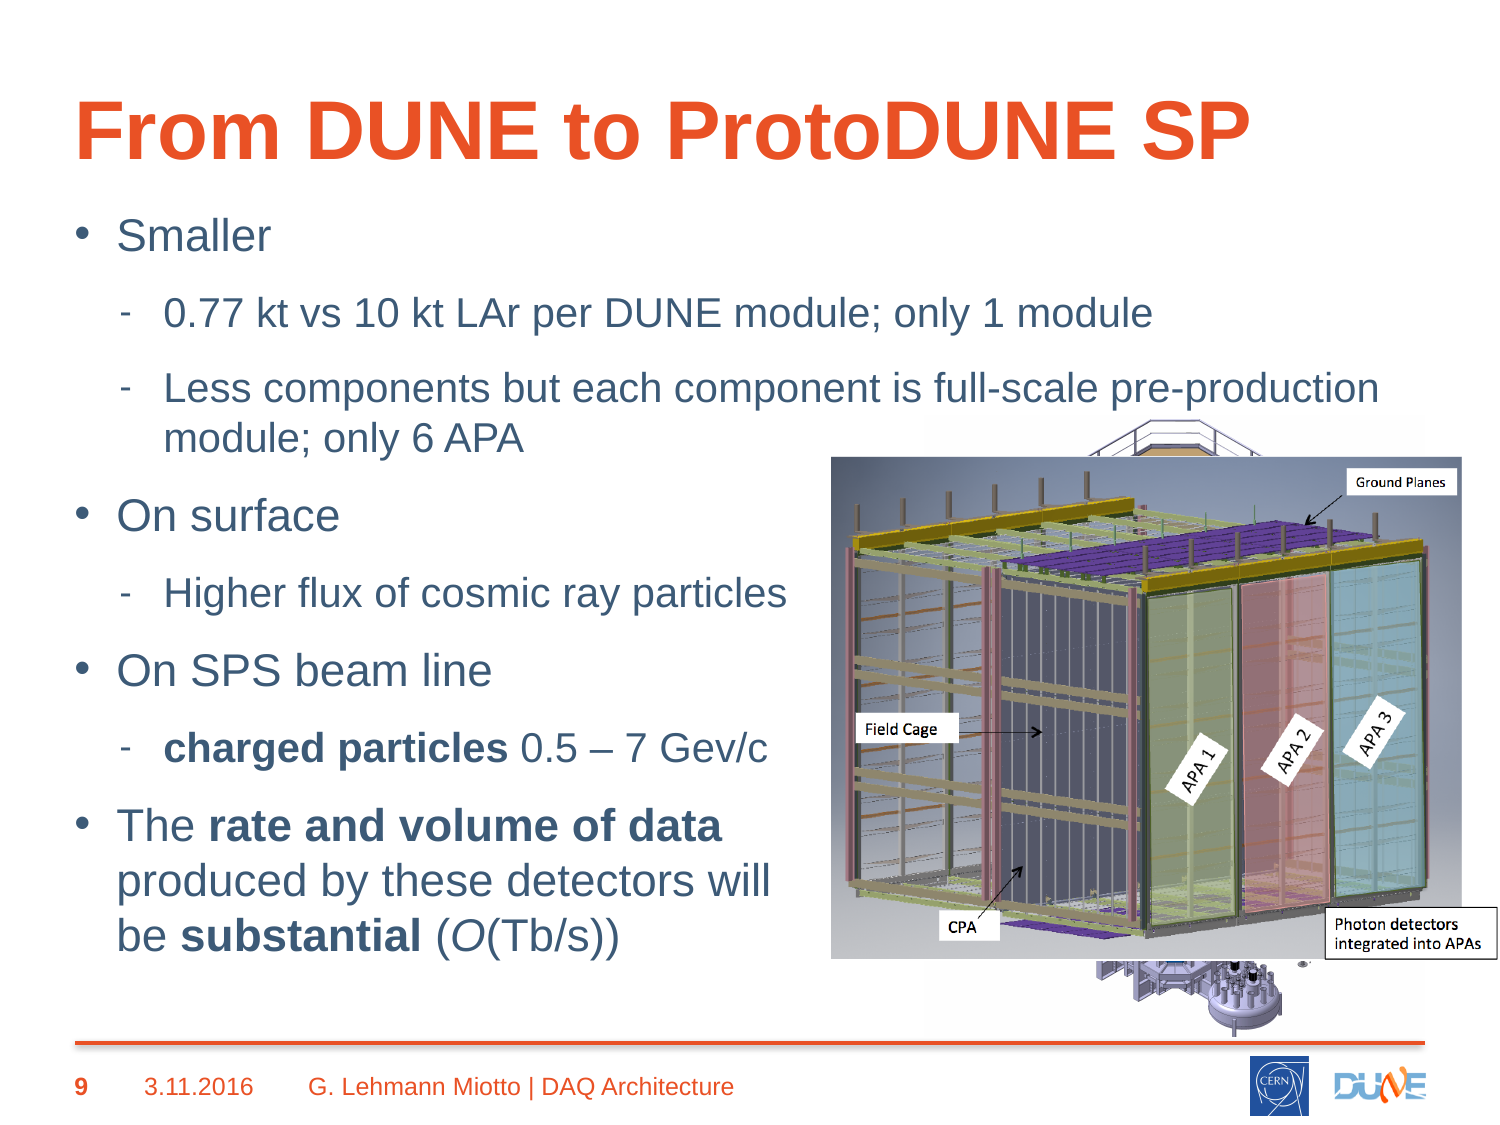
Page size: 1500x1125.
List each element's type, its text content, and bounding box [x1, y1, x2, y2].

title From DUNE to ProtoDUNE SP [74, 75, 1425, 183]
slide_number 9 [74, 1074, 145, 1101]
footer G. Lehmann Miotto | DAQ Architecture [308, 1074, 1022, 1101]
list Smaller 0.77 kt vs 10 kt LAr per DUNE module; only 1 module Less components but each component is full-scale pre-production module; only 6 APA On surface Higher flux of cosmic ray particles On SPS beam line charged particles 0.5 – 7 Gev/c The rate and volume of data produced by these detectors will be substantial (O(Tb/s)) [74, 198, 1425, 1030]
picture [1250, 1056, 1309, 1116]
picture [829, 414, 1500, 1038]
picture [1333, 1064, 1427, 1104]
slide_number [145, 1074, 308, 1101]
